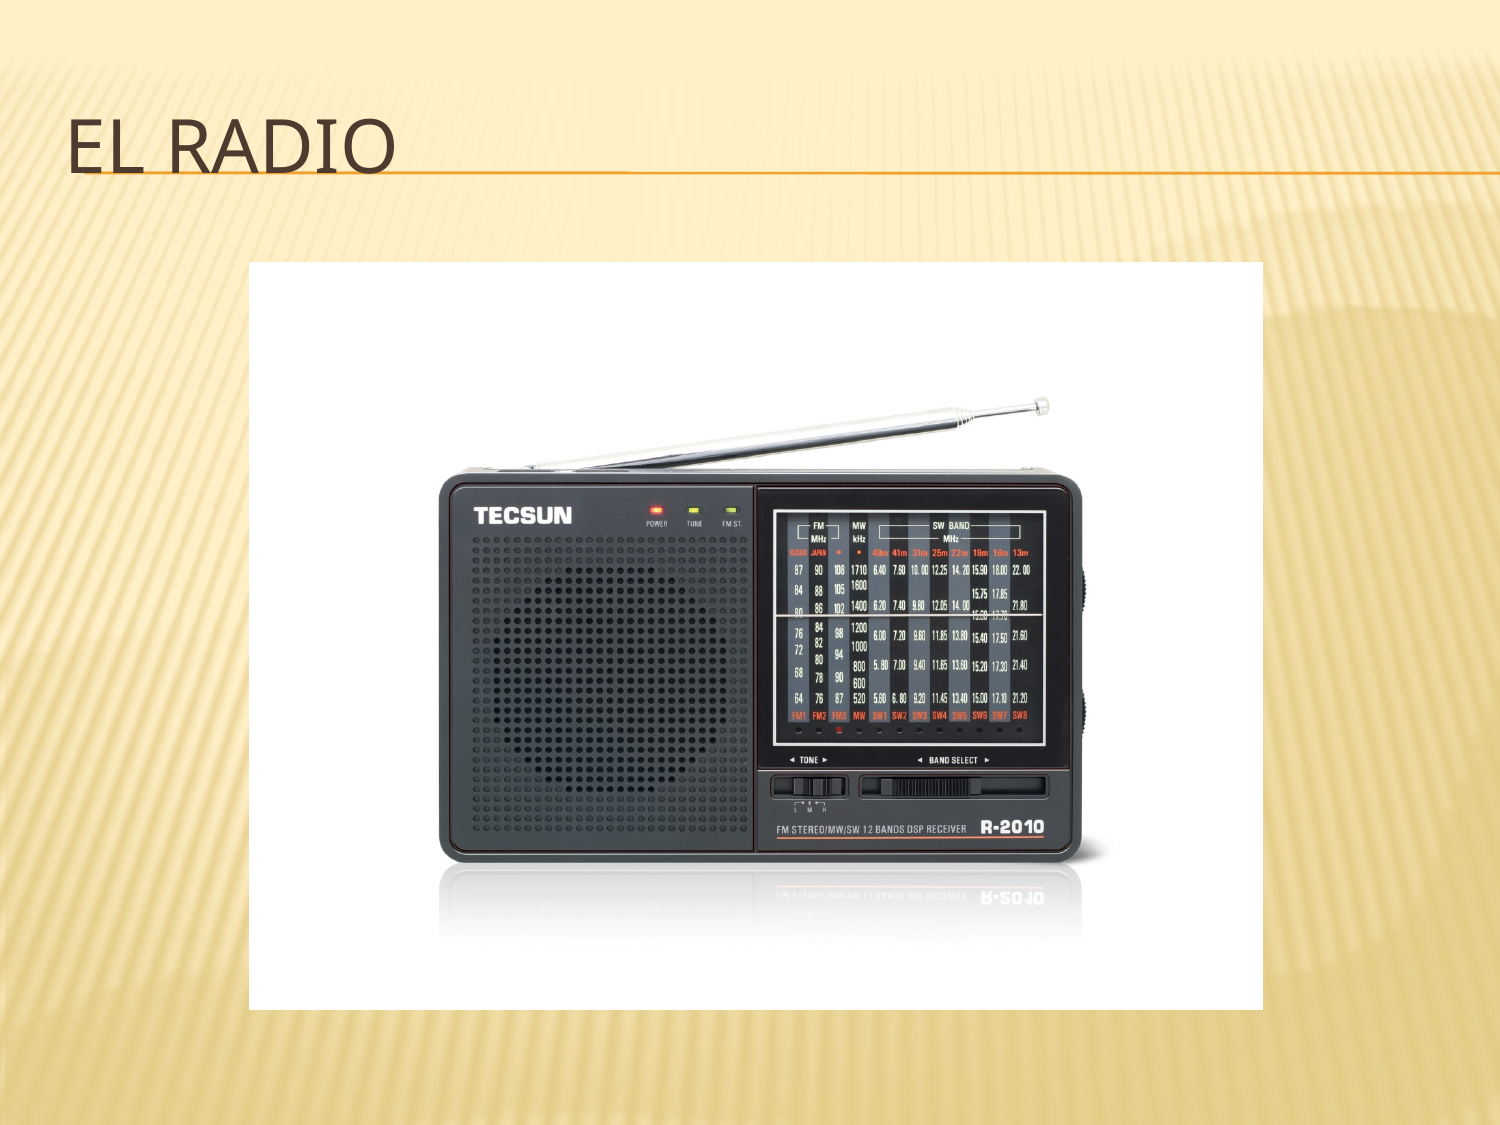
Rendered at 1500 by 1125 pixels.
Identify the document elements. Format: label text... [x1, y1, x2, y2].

title el radio [50, 75, 1475, 213]
picture [249, 262, 1263, 1011]
